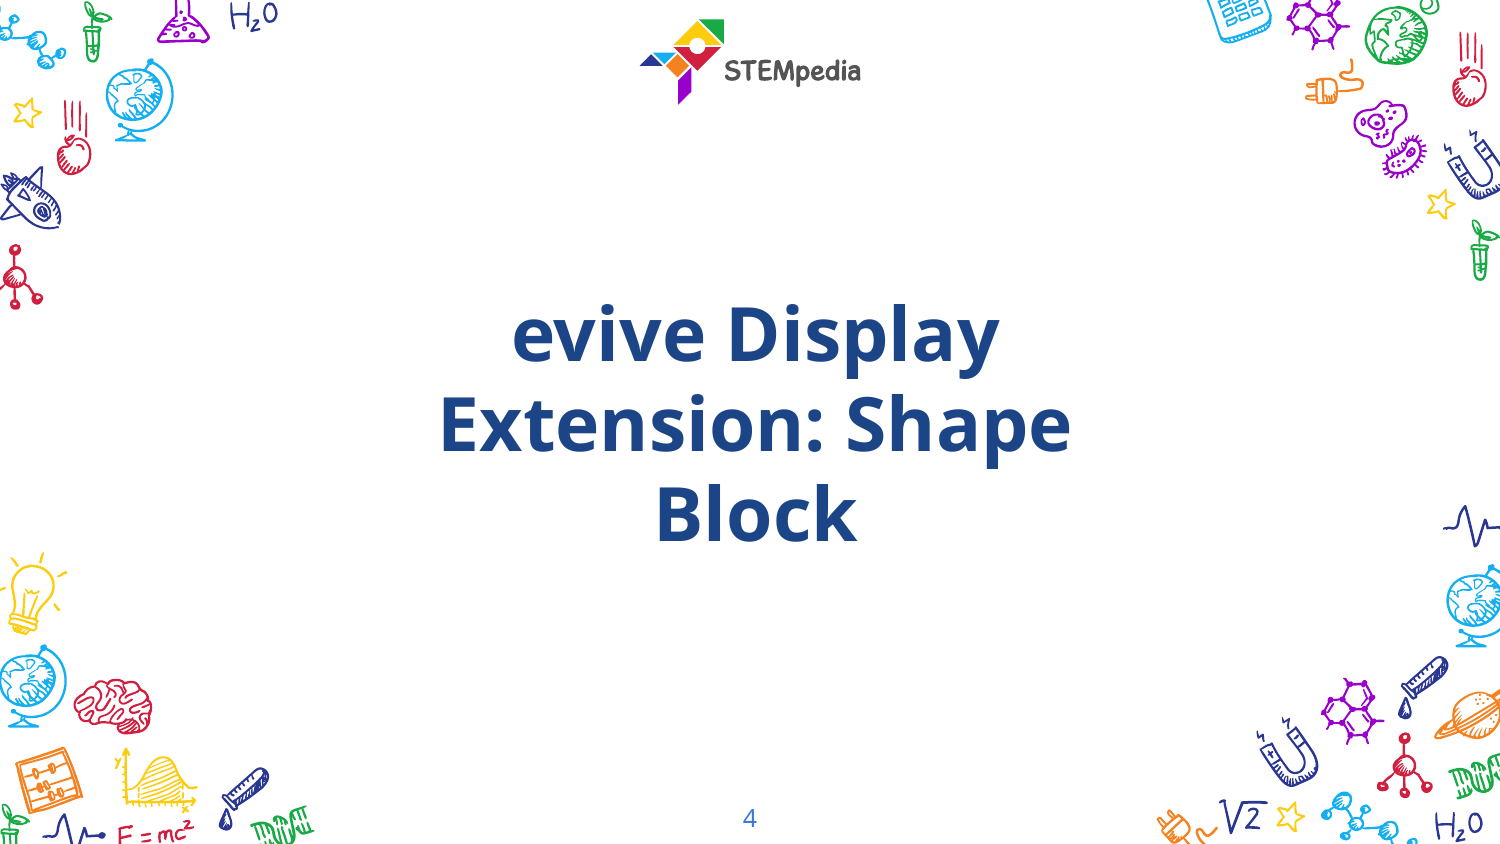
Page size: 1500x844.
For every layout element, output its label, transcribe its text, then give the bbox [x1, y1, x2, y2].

slide_number 4 [705, 796, 795, 844]
list evive Display Extension: Shape Block [354, 354, 1146, 490]
